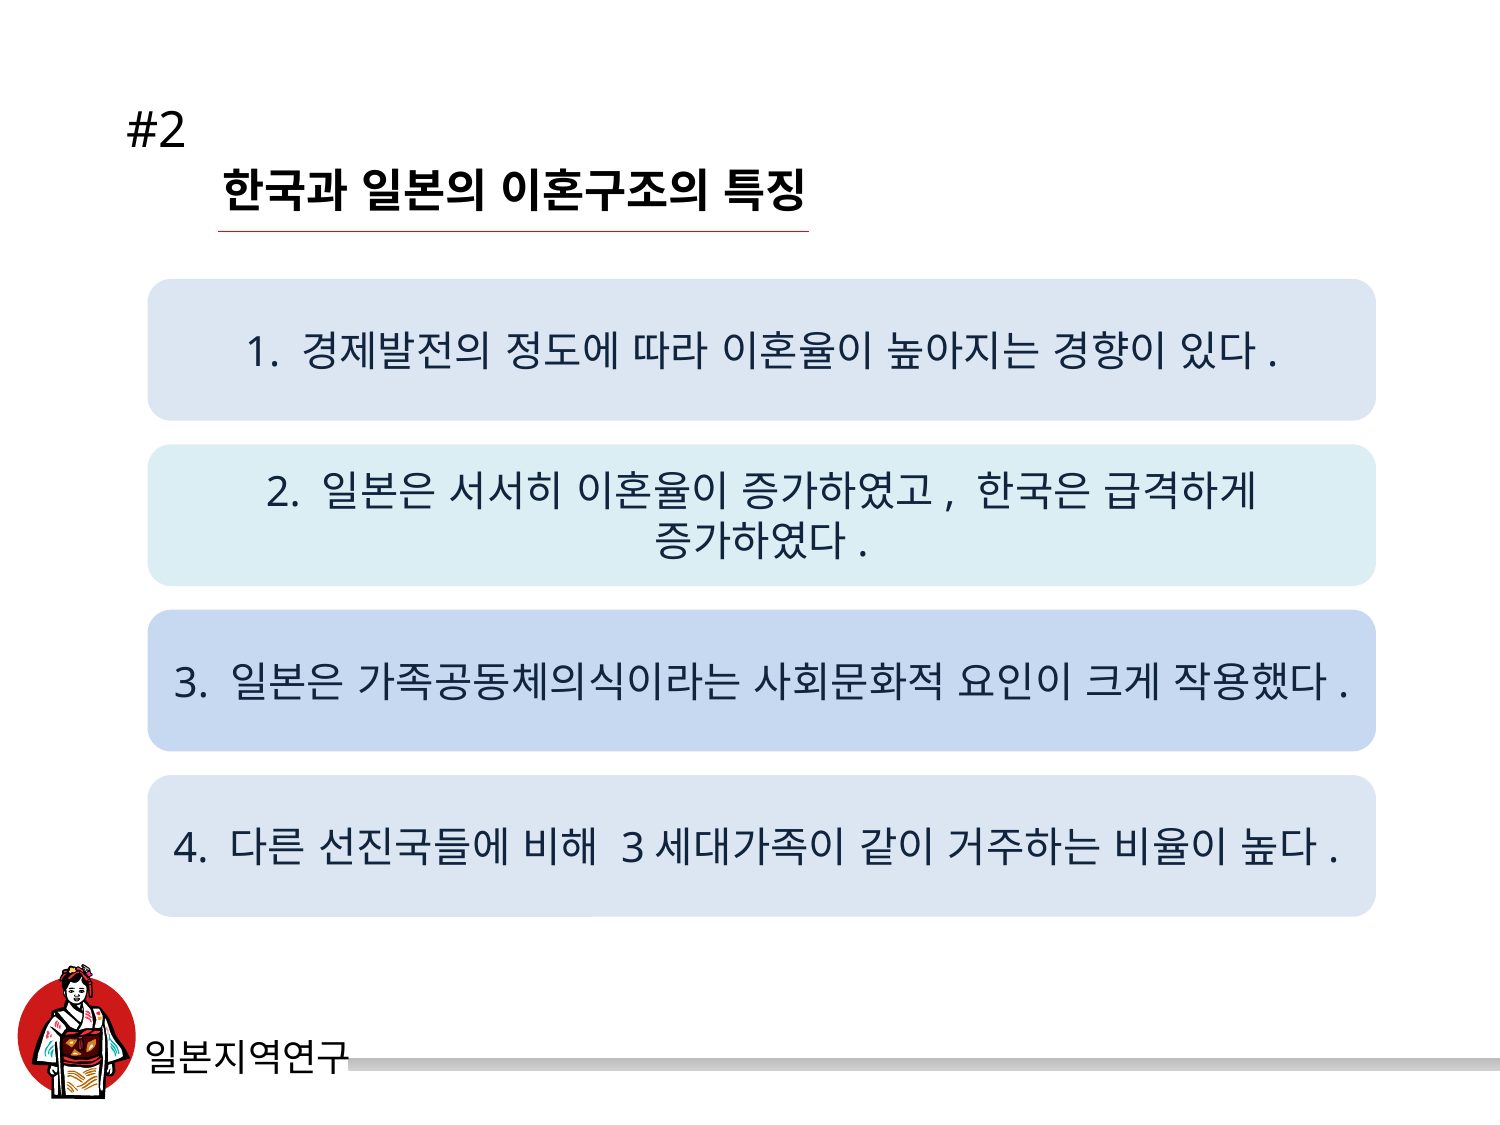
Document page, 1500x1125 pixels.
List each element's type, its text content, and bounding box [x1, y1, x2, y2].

text_box [384, 1056, 1500, 1072]
picture [17, 963, 136, 1100]
text_box 일본지역연구 [141, 1023, 384, 1090]
text_box 3. 일본은 가족공동체의식이라는 사회문화적 요인이 크게 작용했다. [145, 607, 1379, 754]
text_box 2. 일본은 서서히 이혼율이 증가하였고, 한국은 급격하게 증가하였다. [145, 442, 1379, 589]
text_box 1. 경제발전의 정도에 따라 이혼율이 높아지는 경향이 있다. [145, 276, 1379, 423]
text_box #2 한국과 일본의 이혼구조의 특징 [112, 89, 1058, 225]
text_box 4. 다른 선진국들에 비해 3세대가족이 같이 거주하는 비율이 높다. [145, 772, 1379, 919]
